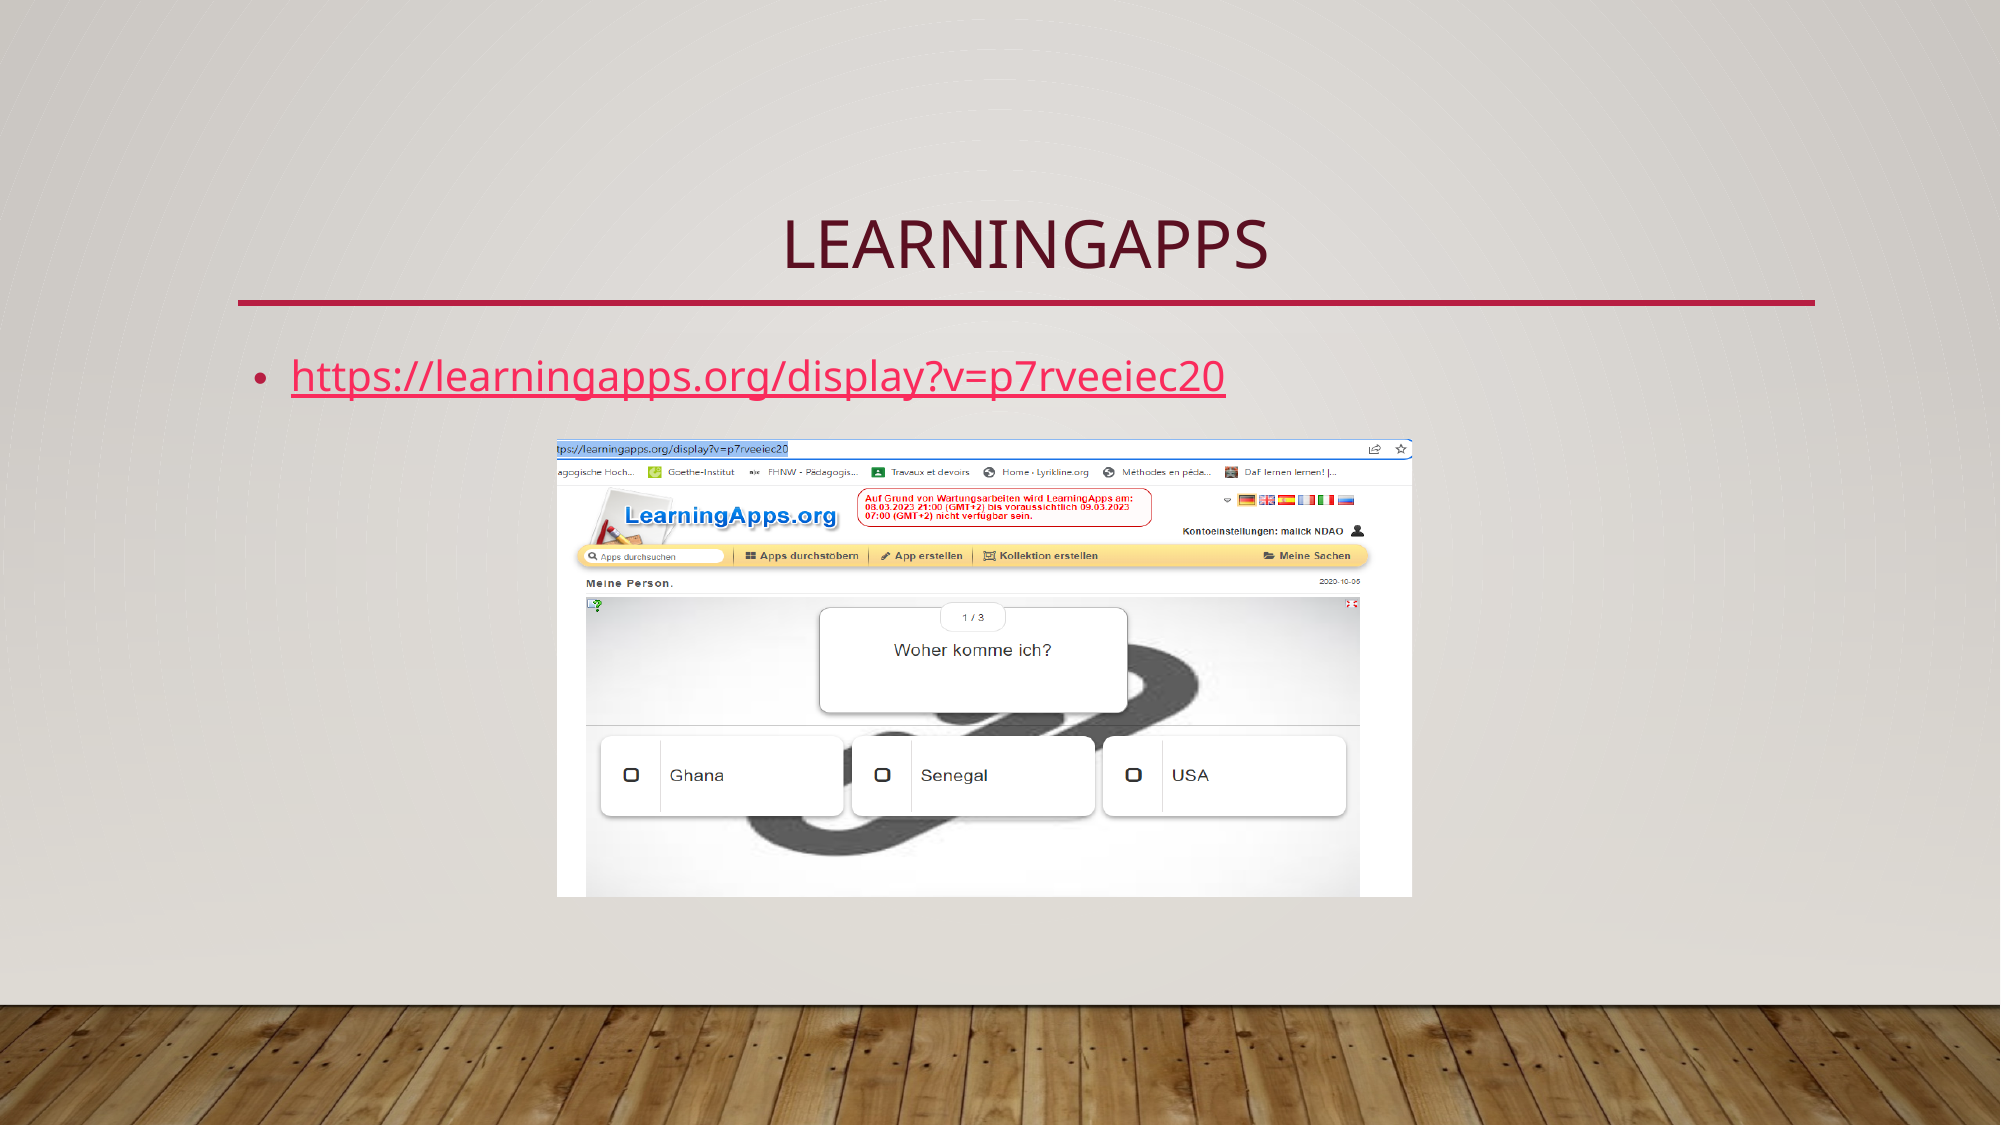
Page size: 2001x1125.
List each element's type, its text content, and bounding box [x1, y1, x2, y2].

picture [0, 1005, 2000, 1125]
picture [556, 439, 1413, 897]
title LearningApps [238, 131, 1814, 305]
list https://learningapps.org/display?v=p7rveeiec20 [238, 330, 1814, 897]
